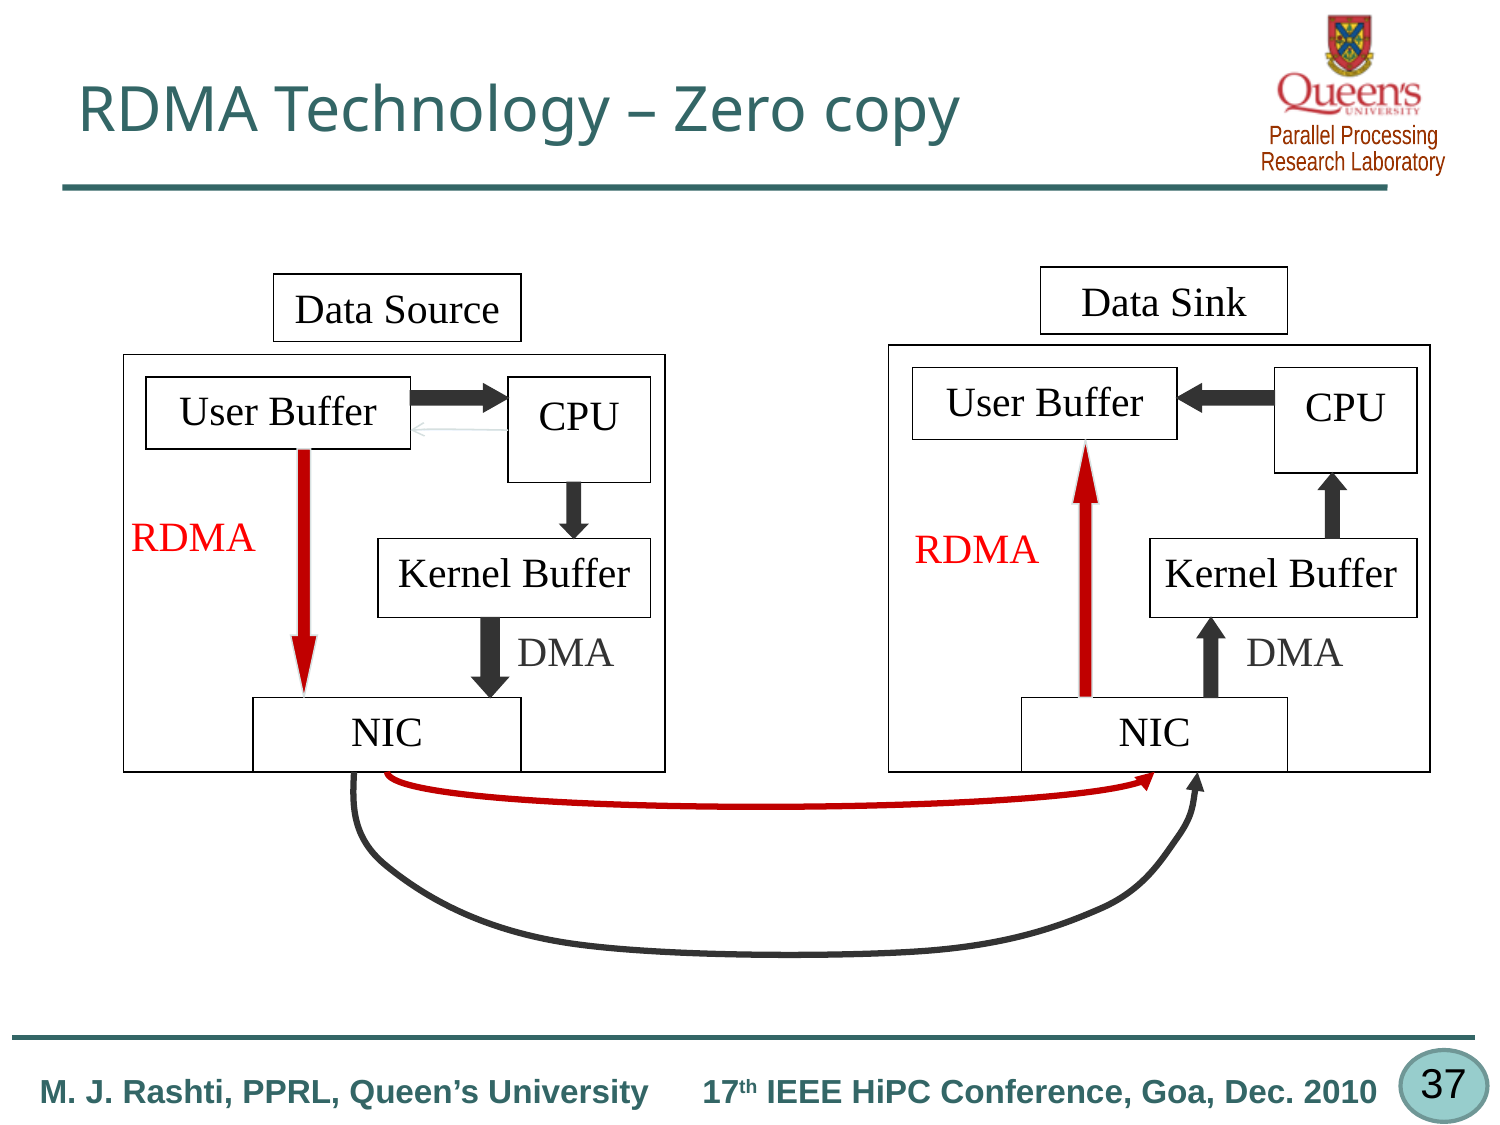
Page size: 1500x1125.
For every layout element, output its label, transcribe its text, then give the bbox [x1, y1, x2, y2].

text_box CPU [1274, 367, 1417, 474]
text_box [776, 771, 1203, 955]
text_box Data Source [273, 274, 522, 342]
text_box [353, 771, 765, 955]
text_box DMA [1231, 617, 1395, 687]
text_box DMA [502, 617, 666, 687]
text_box Kernel Buffer [378, 538, 651, 618]
text_box Data Sink [1040, 266, 1288, 335]
text_box [492, 686, 666, 771]
text_box [1072, 439, 1099, 698]
text_box [290, 448, 318, 698]
text_box [83, 262, 1500, 979]
text_box [410, 422, 509, 437]
title RDMA Technology – Zero copy [62, 12, 1388, 200]
text_box [410, 384, 509, 412]
text_box [1177, 384, 1275, 412]
text_box [888, 345, 1430, 772]
text_box [560, 482, 588, 539]
text_box CPU [507, 376, 651, 483]
text_box [123, 572, 303, 772]
text_box Kernel Buffer [1149, 538, 1417, 618]
text_box [472, 617, 502, 698]
text_box User Buffer [146, 376, 411, 449]
text_box User Buffer [912, 367, 1177, 440]
text_box [305, 431, 572, 697]
text_box RDMA [116, 502, 302, 572]
text_box [123, 354, 666, 617]
text_box NIC [253, 697, 521, 772]
picture [1388, 12, 1424, 121]
text_box [1197, 617, 1225, 698]
text_box RDMA [899, 514, 1086, 585]
text_box NIC [1021, 697, 1288, 772]
text_box [1318, 473, 1346, 539]
